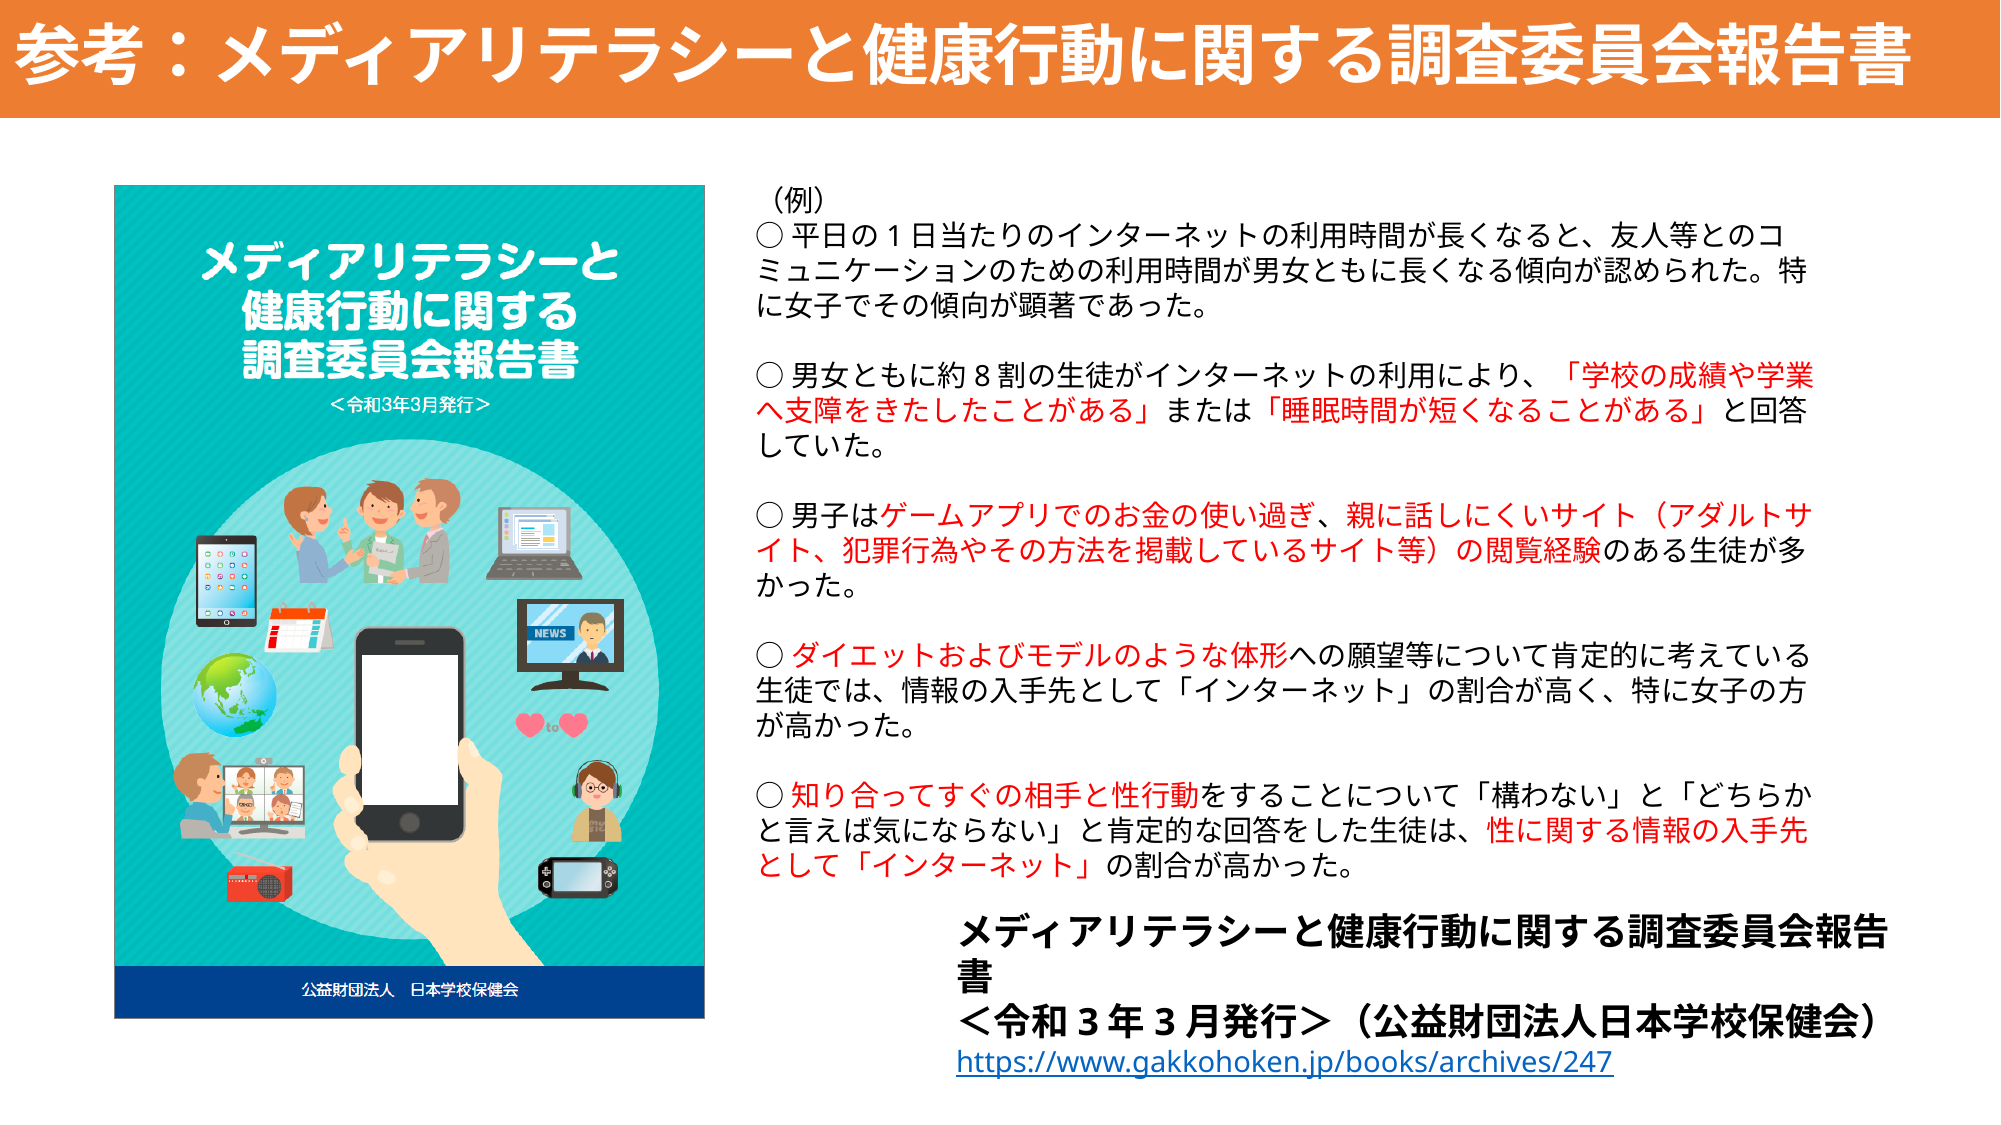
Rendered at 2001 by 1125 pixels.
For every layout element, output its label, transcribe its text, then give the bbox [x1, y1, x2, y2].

picture [114, 185, 705, 1019]
text_box 参考：メディアリテラシーと健康行動に関する調査委員会報告書 [0, 0, 2000, 118]
text_box （例） ○平日の1日当たりのインターネットの利用時間が長くなると、友人等とのコミュニケーションのための利用時間が男女ともに長くなる傾向が認められた。特に女子でその傾向が顕著であった。 ○男女ともに約8割の生徒がインターネットの利用により、「学校の成績や学業へ支障をきたしたことがある」または「睡眠時間が短くなることがある」と回答していた。 ○男子はゲームアプリでのお金の使い過ぎ、親に話しにくいサイト（アダルトサイト、犯罪行為やその方法を掲載しているサイト等）の閲覧経験のある生徒が多かった。 ○ダイエットおよびモデルのような体形への願望等について肯定的に考えている生徒では、情報の入手先として「インターネット」の割合が高く、特に女子の方が高かった。 ○知り合ってすぐの相手と性行動をすることについて「構わない」と「どちらかと言えば気にならない」と肯定的な回答をした生徒は、性に関する情報の入手先として「インターネット」の割合が高かった。 [740, 175, 1851, 890]
text_box メディアリテラシーと健康行動に関する調査委員会報告書 ＜令和3年3月発行＞（公益財団法人日本学校保健会） https://www.gakkohoken.jp/books/archives/247 [941, 900, 1940, 1091]
